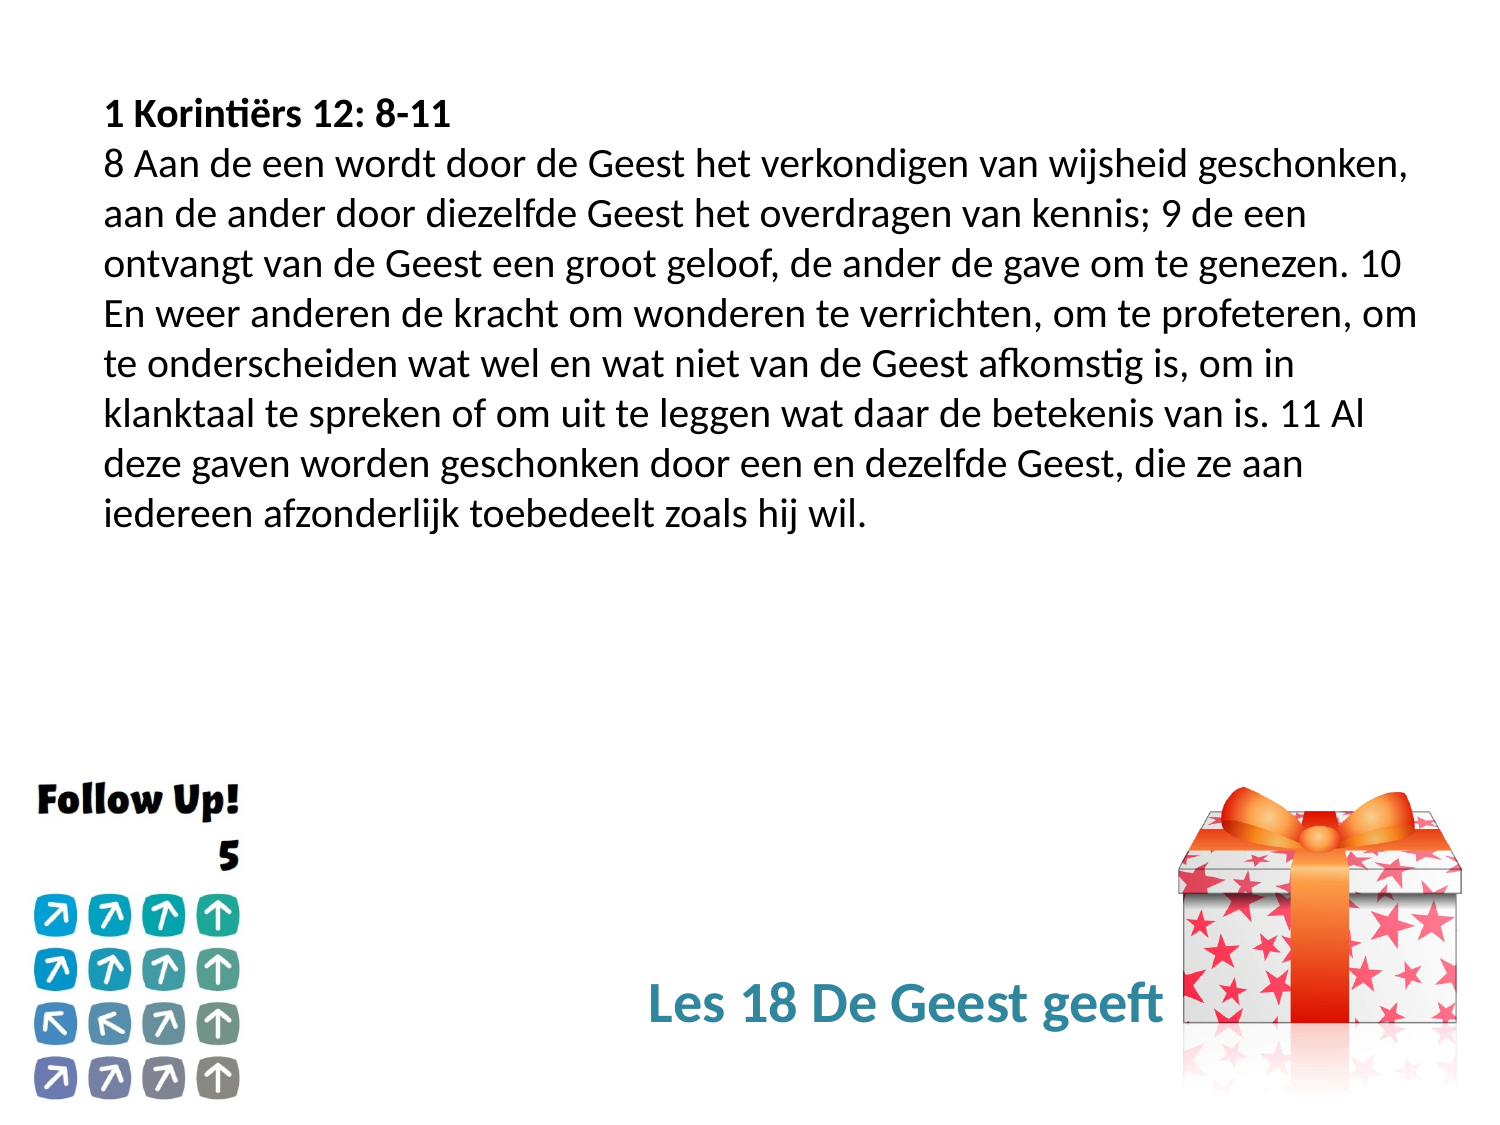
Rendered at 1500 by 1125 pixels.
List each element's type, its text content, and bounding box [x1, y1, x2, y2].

picture [1163, 767, 1473, 1125]
text_box 1 Korintiërs 12: 8-11 8 Aan de een wordt door de Geest het verkondigen van wijsheid geschonken, aan de ander door diezelfde Geest het overdragen van kennis; 9 de een ontvangt van de Geest een groot geloof, de ander de gave om te genezen. 10 En weer anderen de kracht om wonderen te verrichten, om te profeteren, om te onderscheiden wat wel en wat niet van de Geest afkomstig is, om in klanktaal te spreken of om uit te leggen wat daar de betekenis van is. 11 Al deze gaven worden geschonken door een en dezelfde Geest, die ze aan iedereen afzonderlijk toebedeelt zoals hij wil. [88, 78, 1442, 544]
text_box Les 18 De Geest geeft [631, 952, 1158, 1047]
picture [29, 774, 246, 1106]
